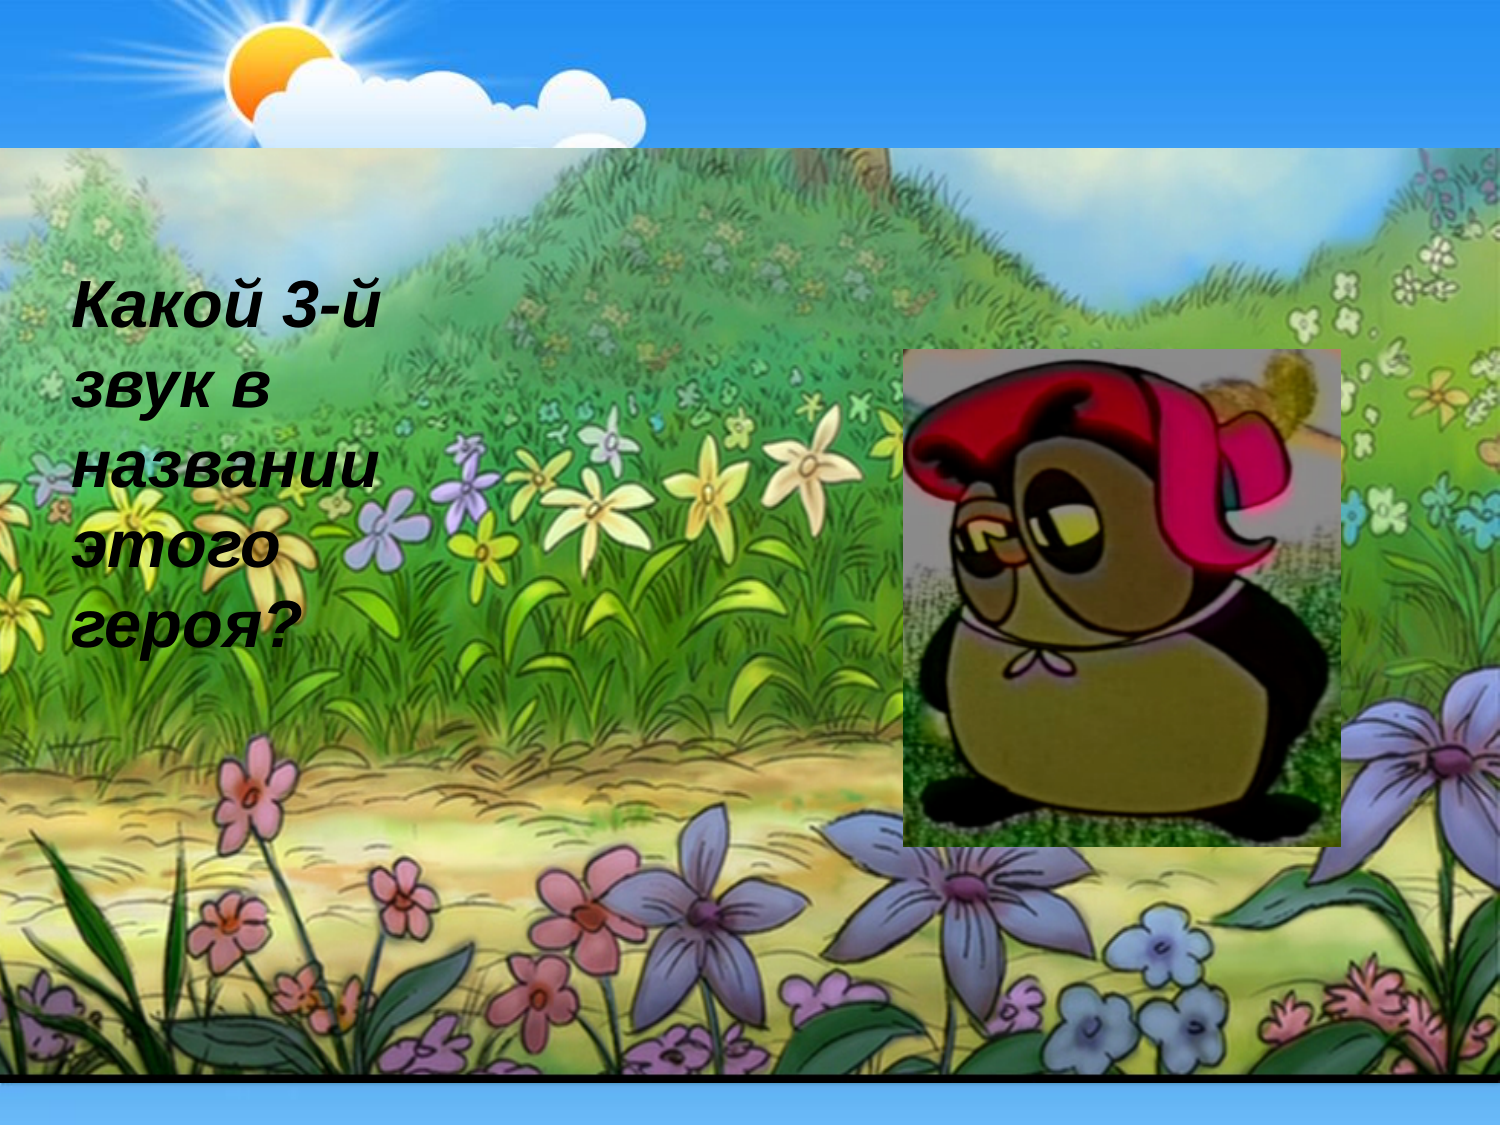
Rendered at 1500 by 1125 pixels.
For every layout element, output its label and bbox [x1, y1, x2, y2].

picture [0, 0, 1500, 1125]
title [903, 349, 1341, 847]
